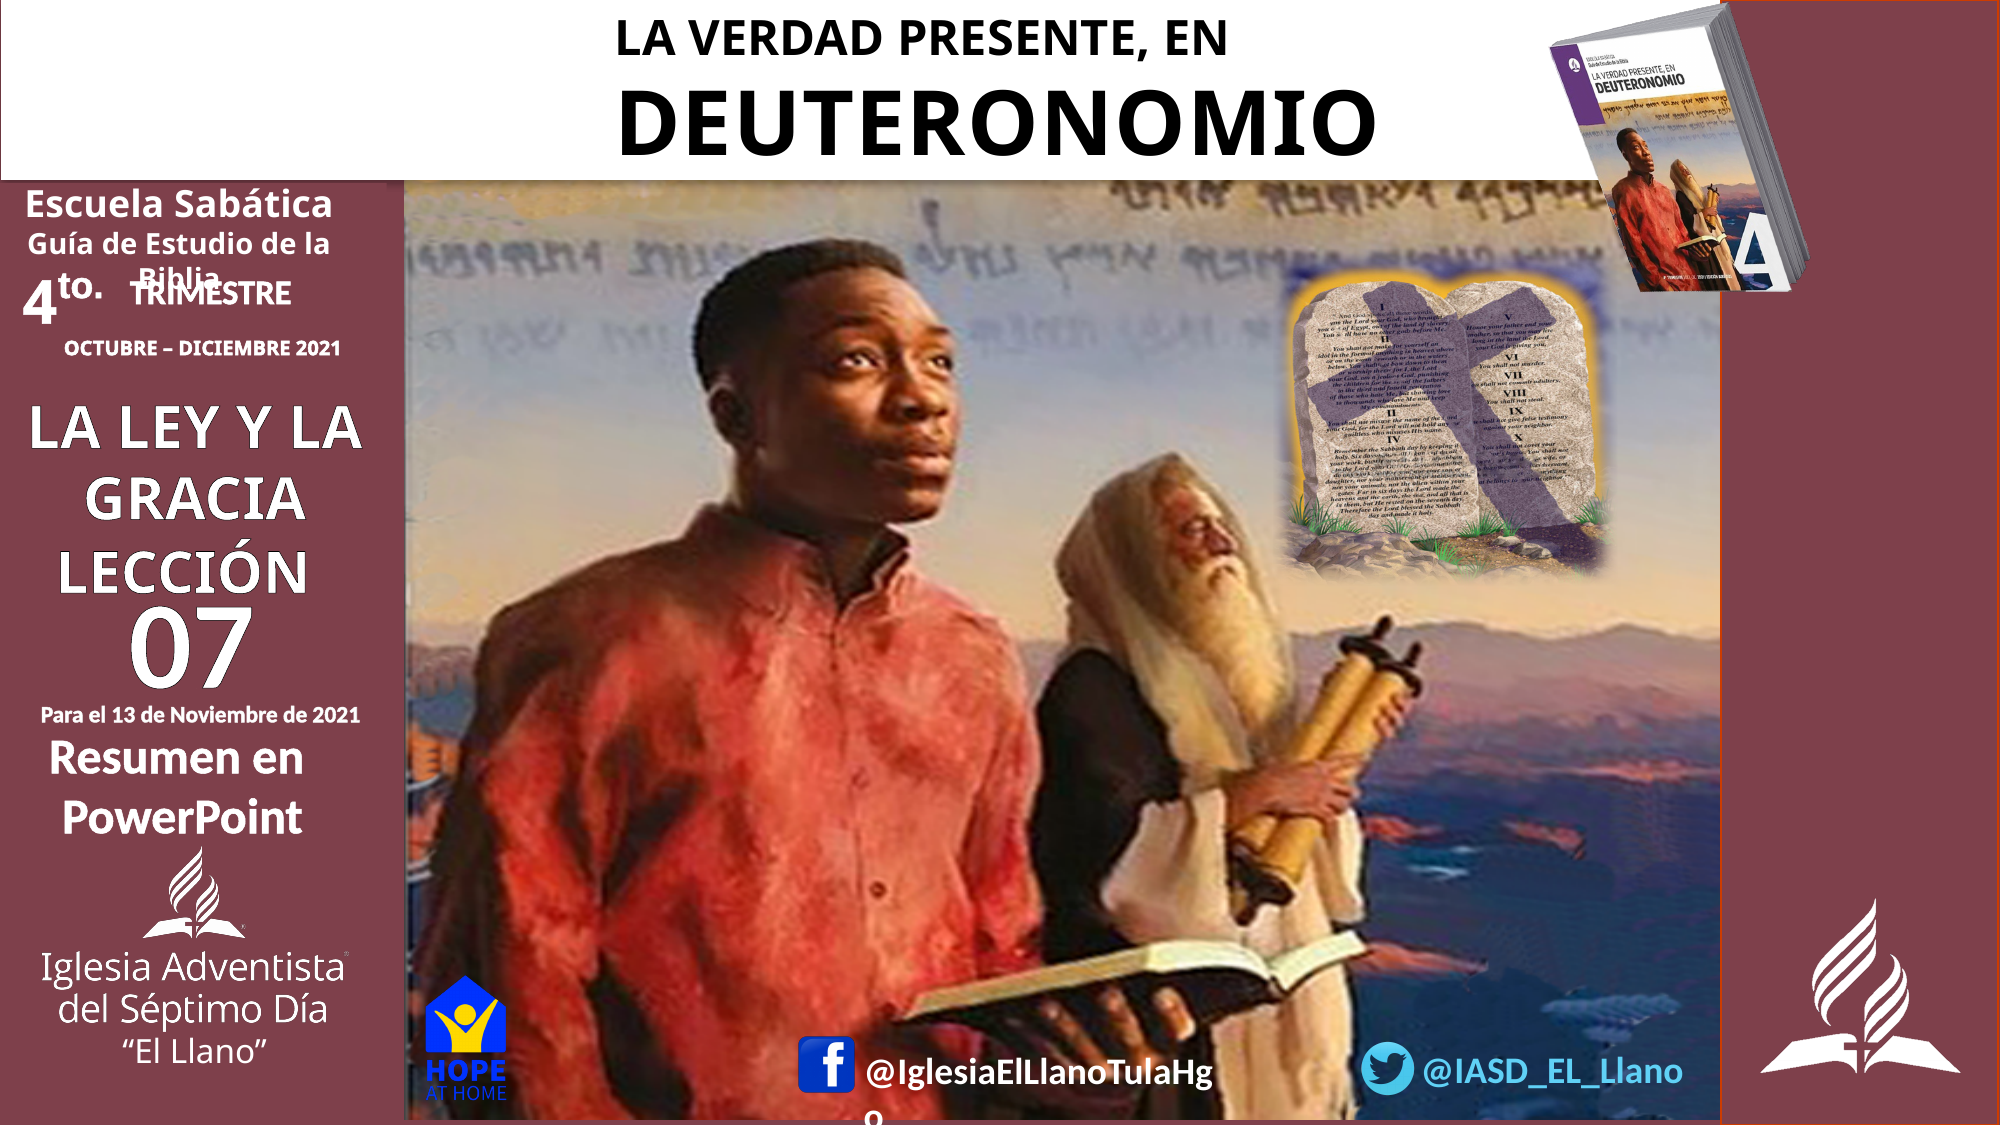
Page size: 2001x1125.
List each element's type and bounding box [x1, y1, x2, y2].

picture [27, 830, 363, 1047]
picture [1730, 868, 1993, 1125]
picture [869, 1114, 877, 1120]
picture [404, 0, 1851, 1120]
